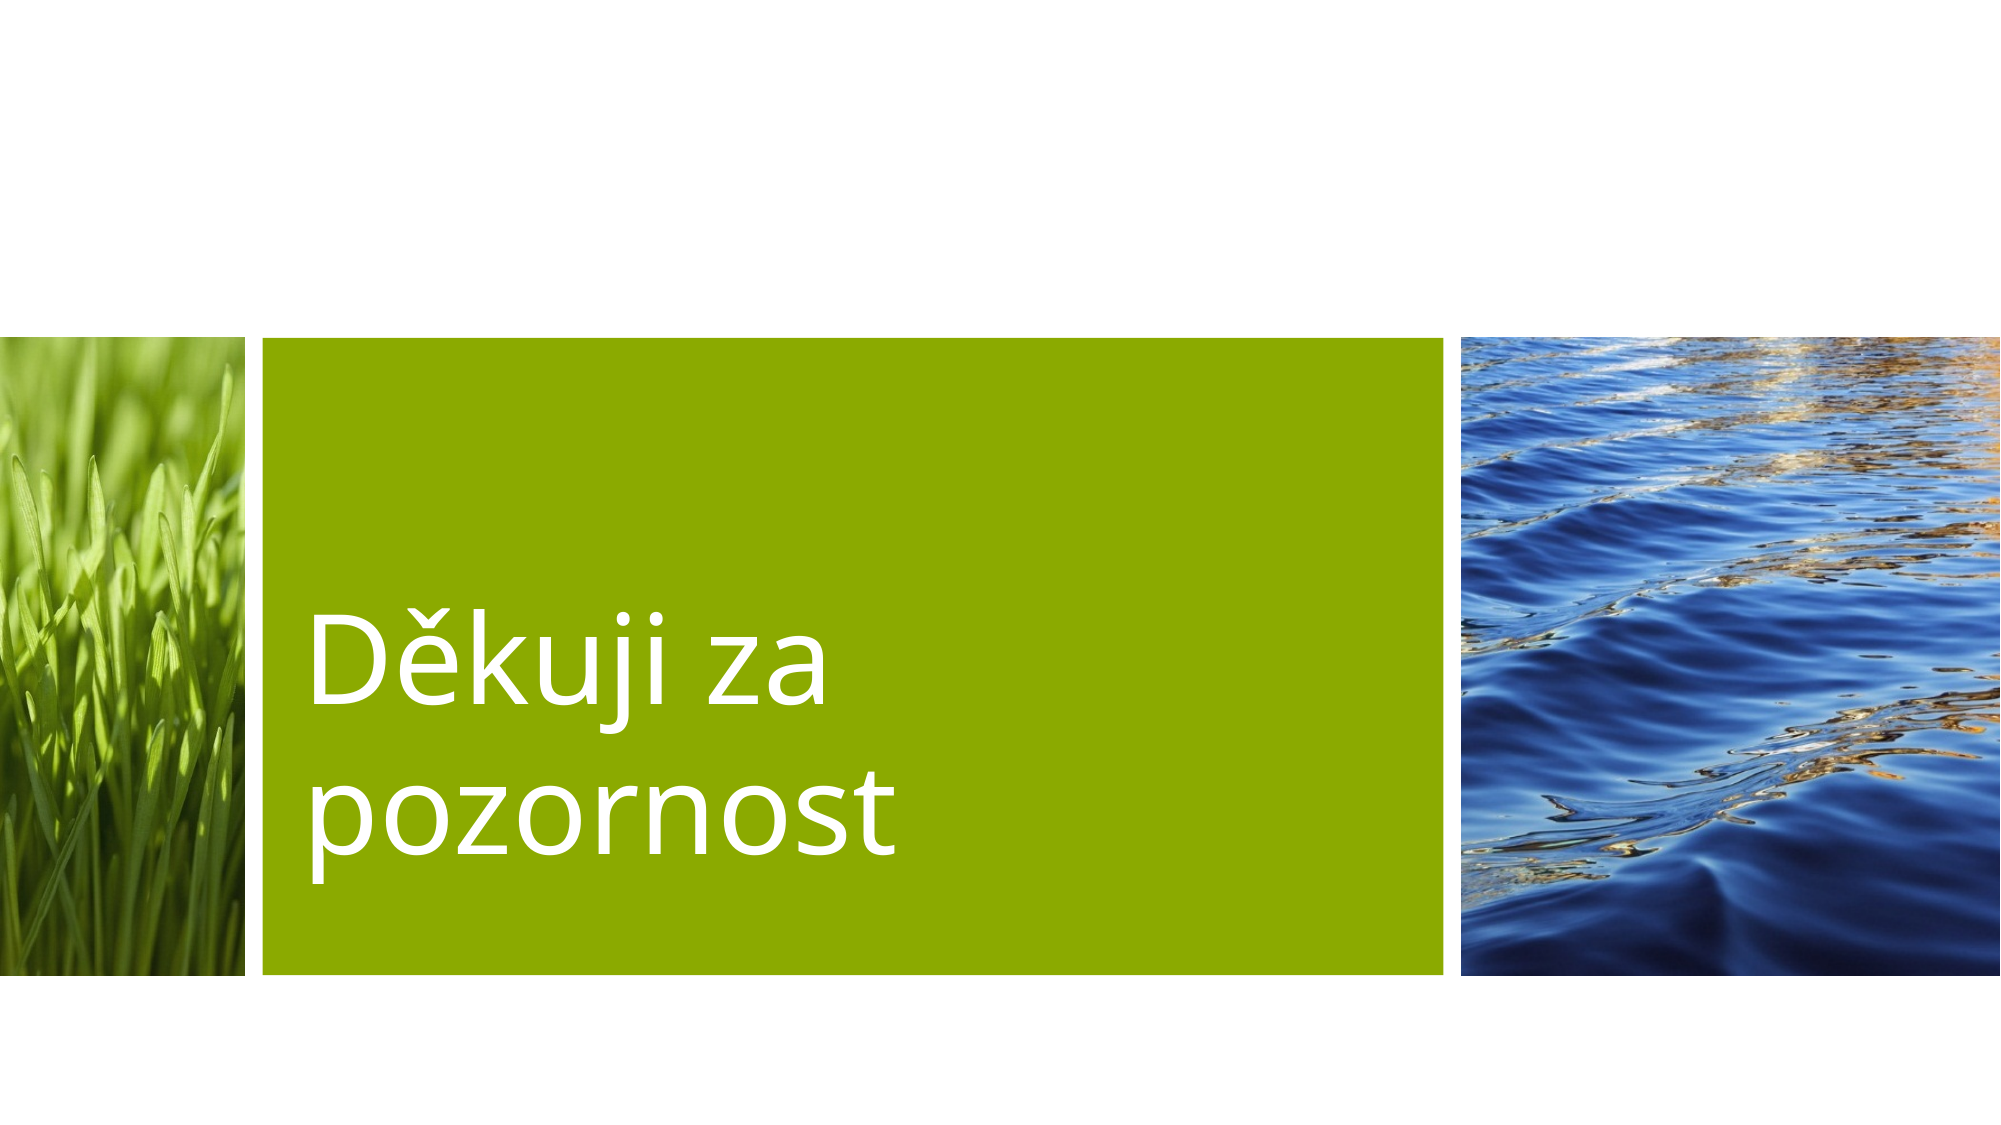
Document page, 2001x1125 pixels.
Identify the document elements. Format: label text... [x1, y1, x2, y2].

picture [0, 337, 245, 976]
title Děkuji za pozornost [287, 371, 1428, 888]
picture [1461, 337, 2000, 976]
